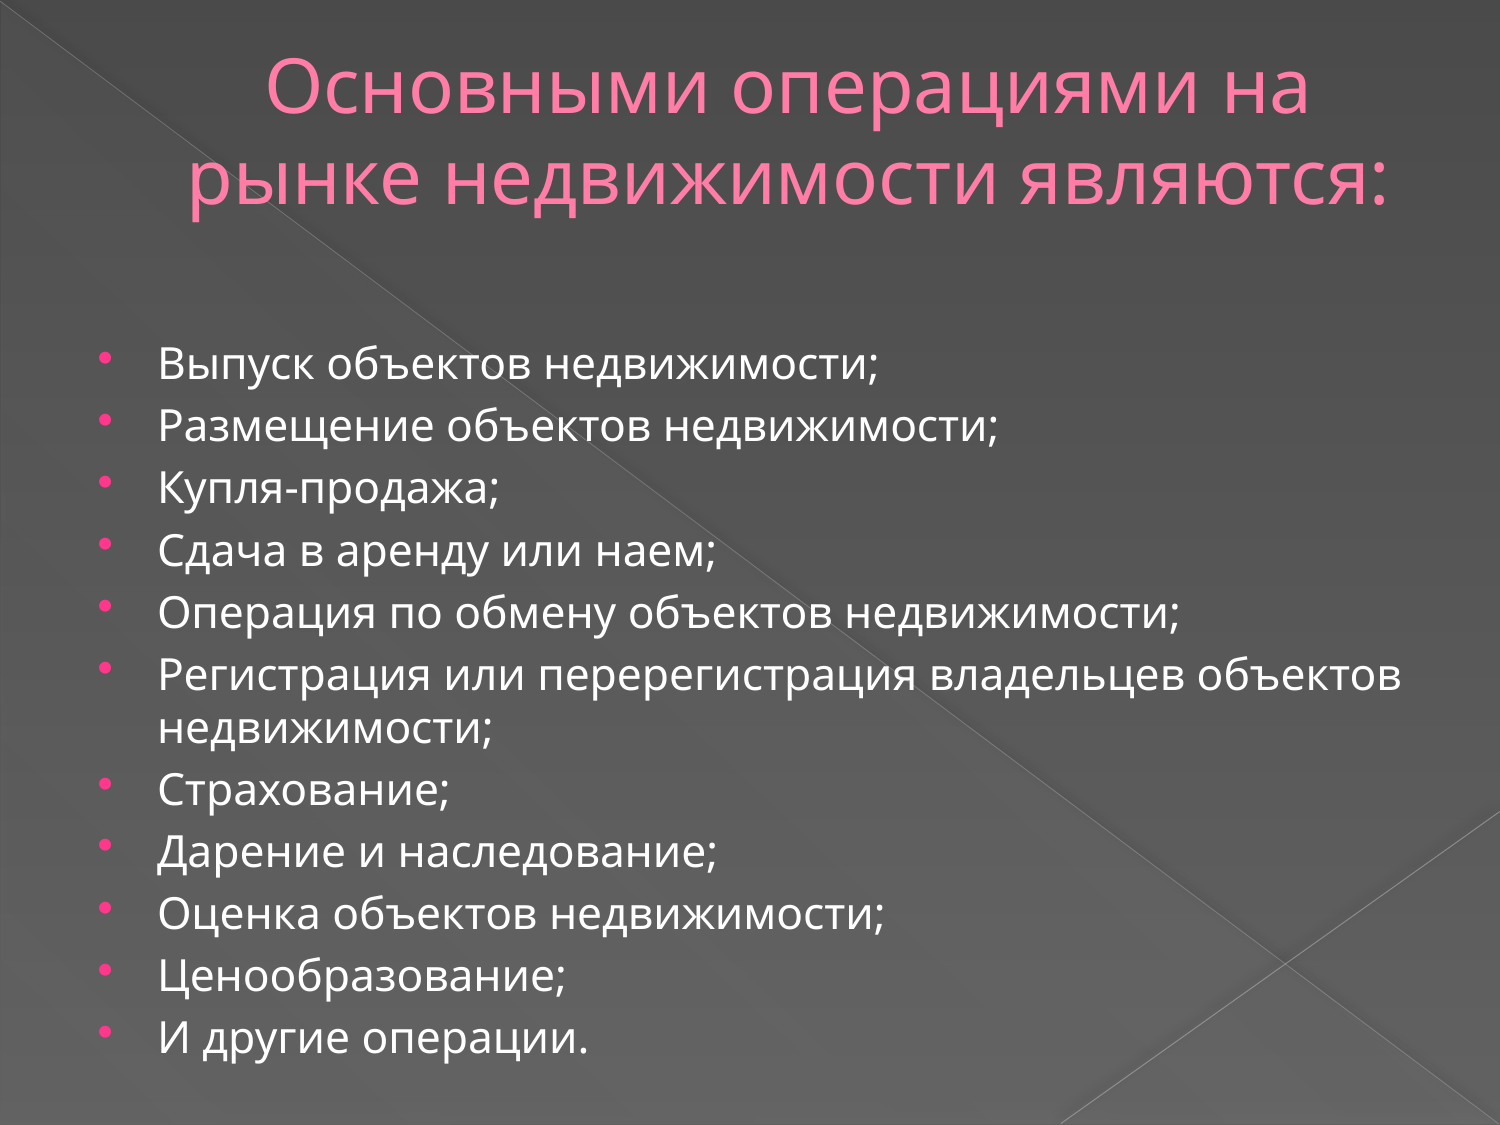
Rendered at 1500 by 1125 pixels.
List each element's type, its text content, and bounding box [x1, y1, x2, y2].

title Основными операциями на рынке недвижимости являются: [75, 0, 1425, 258]
list Выпуск объектов недвижимости; Размещение объектов недвижимости; Купля-продажа; Сдача в аренду или наем; Операция по обмену объектов недвижимости; Регистрация или перерегистрация владельцев объектов недвижимости; Страхование; Дарение и наследование; Оценка объектов недвижимости; Ценообразование; И другие операции. [75, 328, 1425, 1125]
